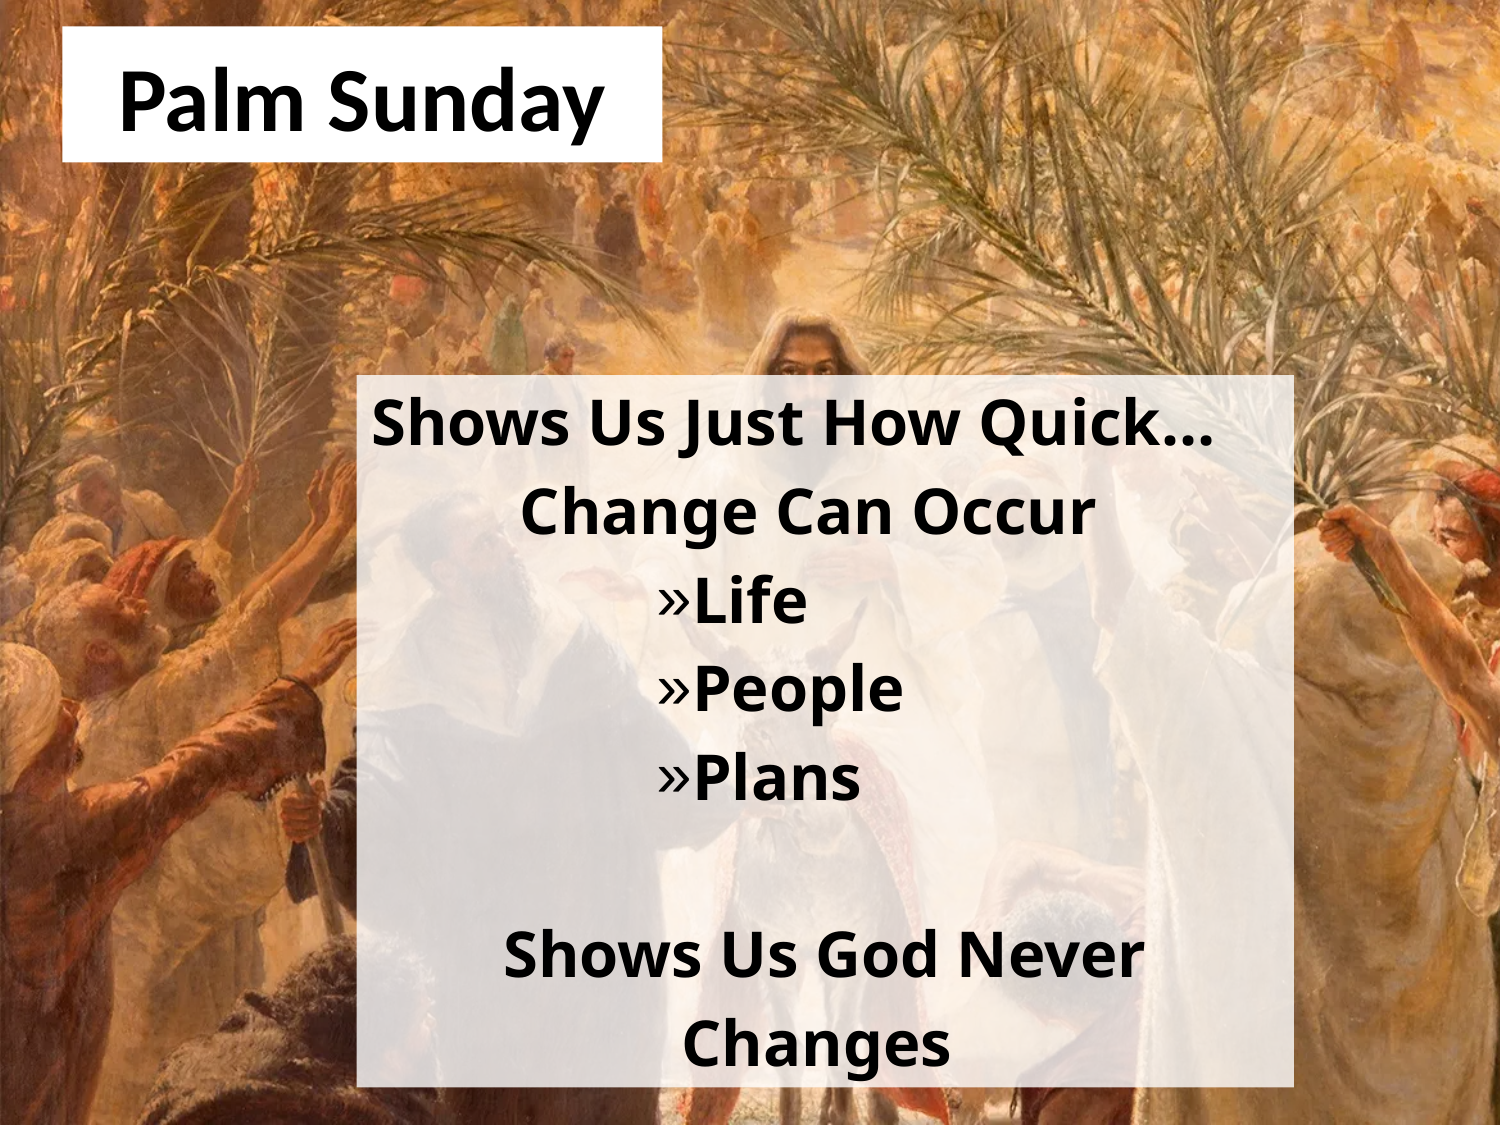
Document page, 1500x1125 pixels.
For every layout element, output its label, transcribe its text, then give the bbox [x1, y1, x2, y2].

list Shows Us Just How Quick… Change Can Occur Life People Plans Shows Us God Never Changes [356, 375, 1294, 1088]
picture [0, 0, 1500, 1125]
title Palm Sunday [62, 26, 663, 163]
